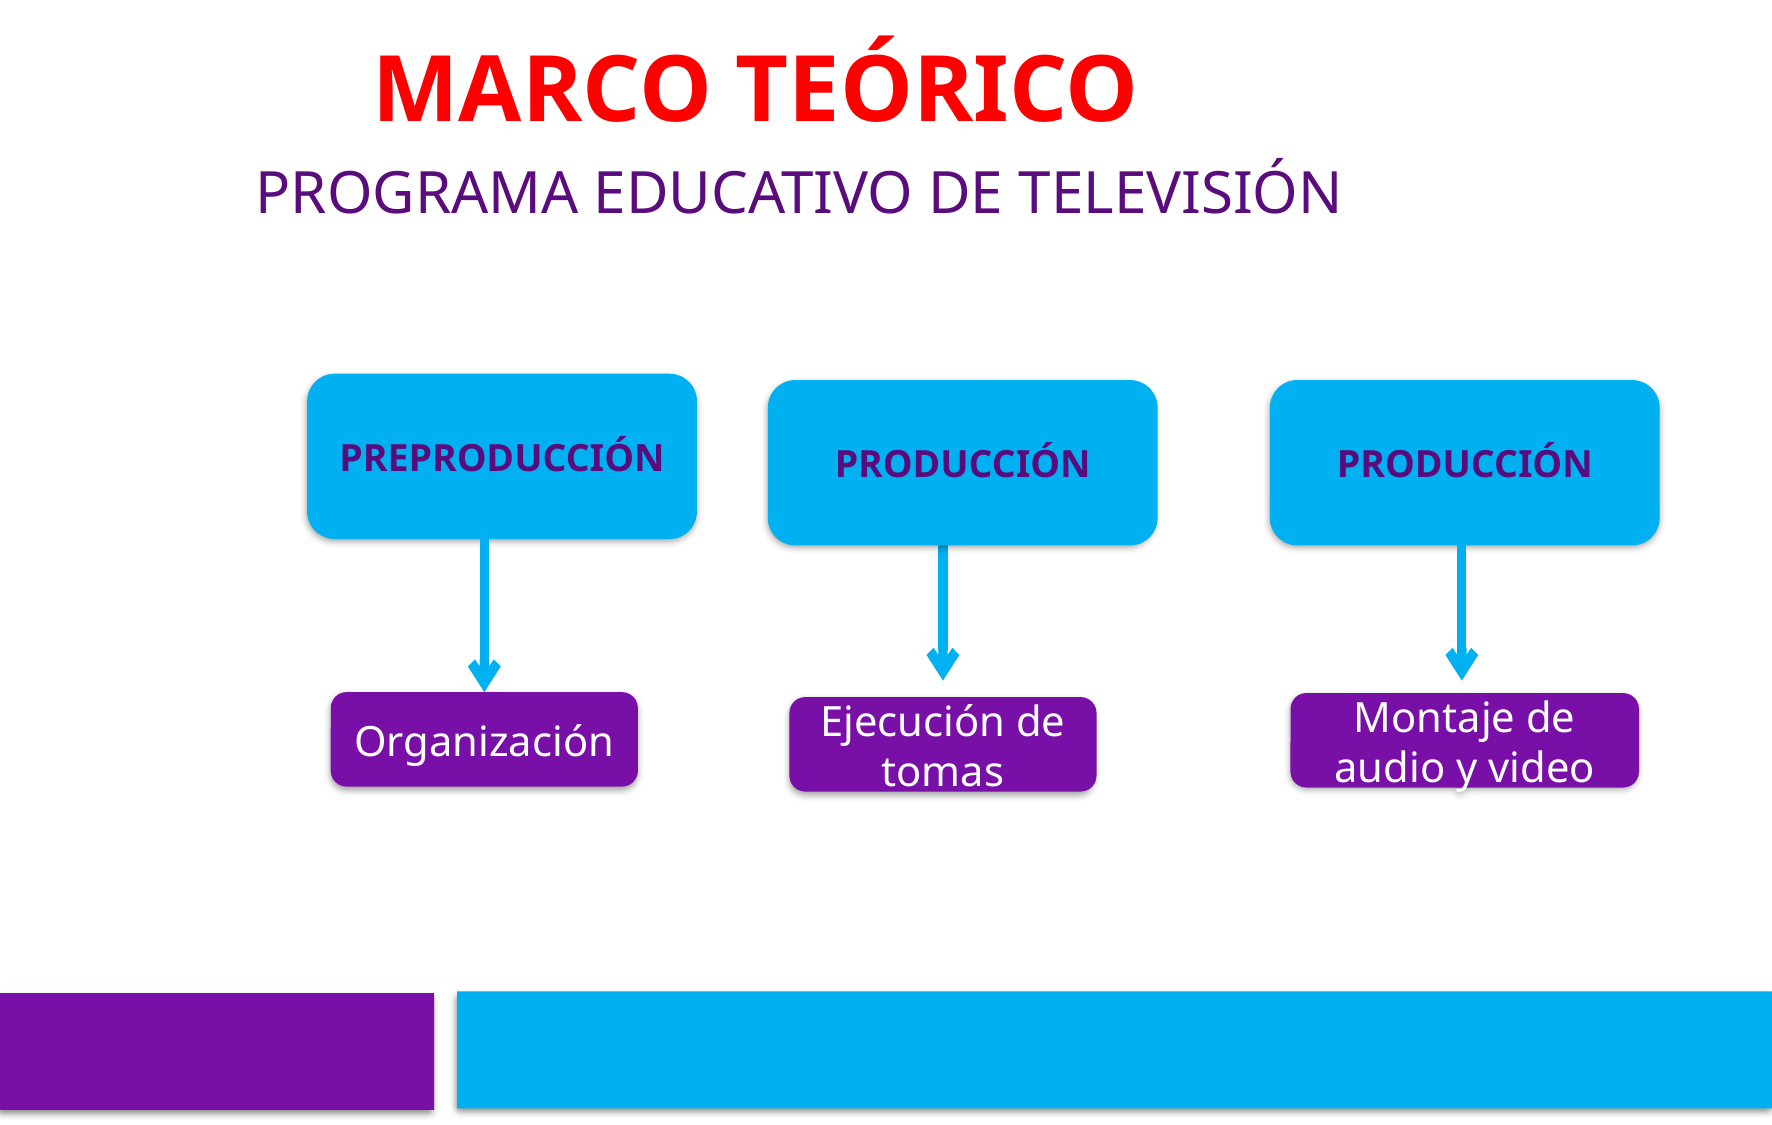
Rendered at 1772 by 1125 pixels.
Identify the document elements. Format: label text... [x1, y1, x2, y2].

text_box PREPRODUCCIÓN [307, 373, 697, 540]
text_box Ejecución de tomas [789, 697, 1097, 792]
title MARCO TEÓRICO [23, 5, 1512, 148]
text_box PROGRAMA EDUCATIVO DE TELEVISIÓN [240, 147, 1374, 233]
text_box PRODUCCIÓN [1269, 380, 1660, 546]
text_box Organización [330, 692, 638, 787]
text_box PRODUCCIÓN [767, 380, 1158, 546]
text_box Montaje de audio y video [1290, 693, 1640, 788]
